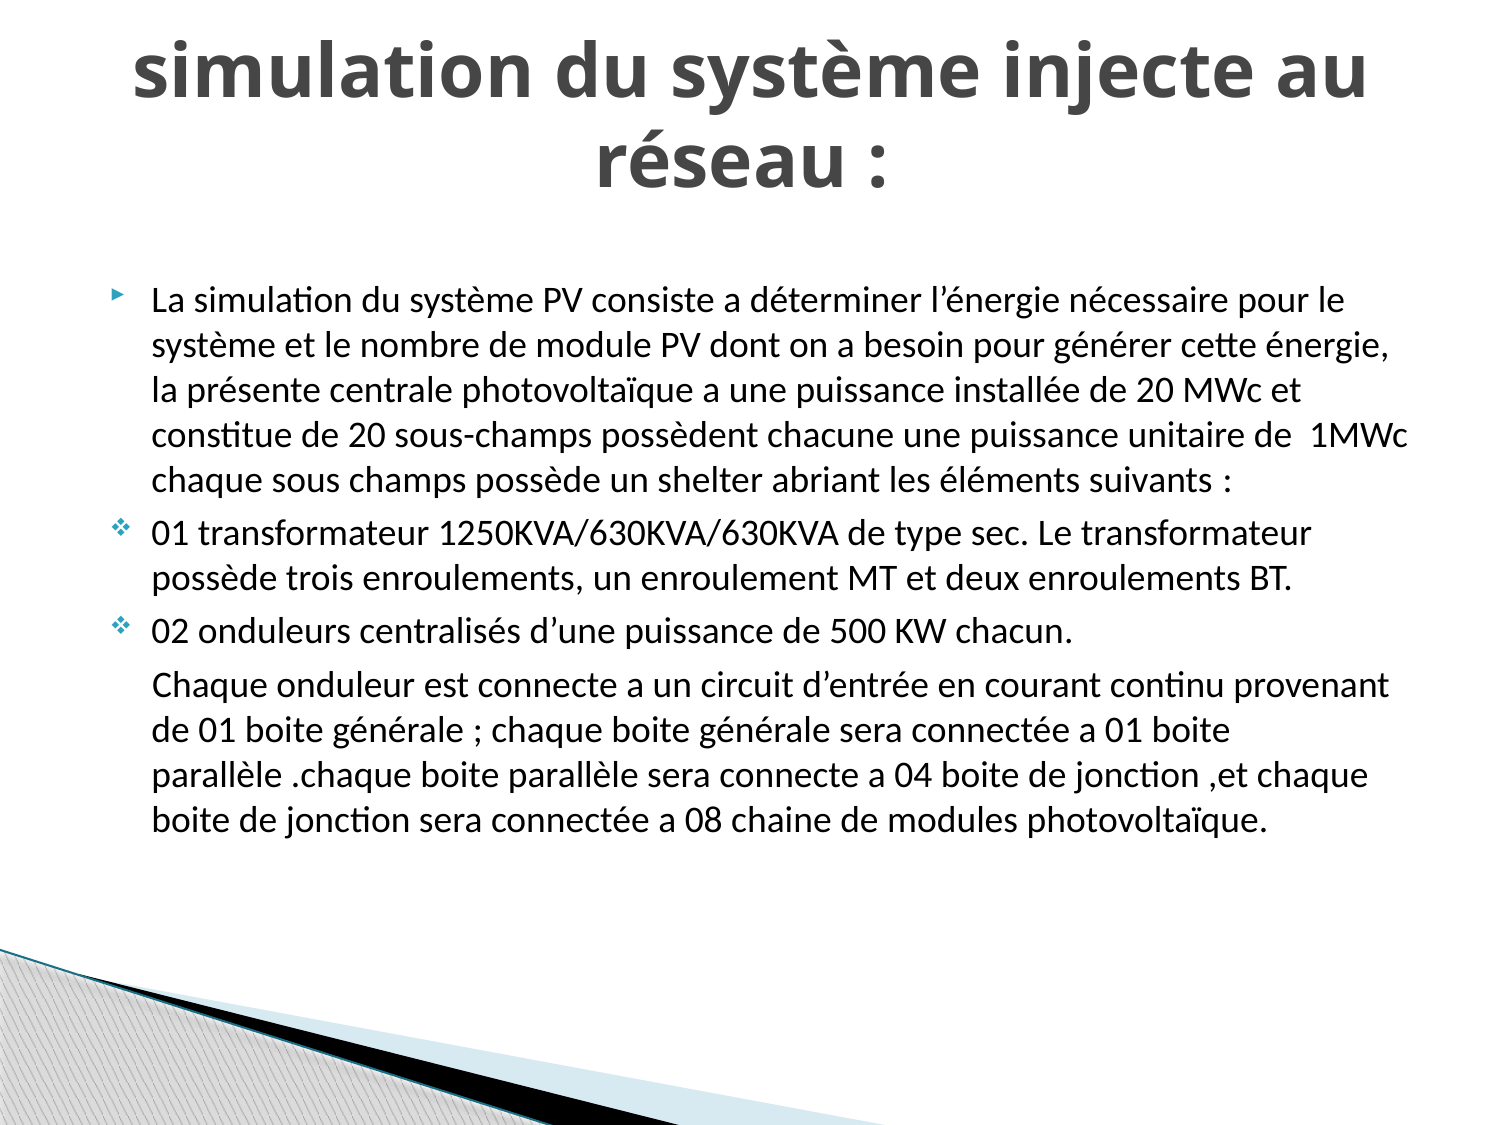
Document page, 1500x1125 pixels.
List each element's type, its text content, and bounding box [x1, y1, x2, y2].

title simulation du système injecte au réseau : [76, 19, 1427, 207]
list La simulation du système PV consiste a déterminer l’énergie nécessaire pour le système et le nombre de module PV dont on a besoin pour générer cette énergie, la présente centrale photovoltaïque a une puissance installée de 20 MWc et constitue de 20 sous-champs possèdent chacune une puissance unitaire de 1MWc chaque sous champs possède un shelter abriant les éléments suivants : 01 transformateur 1250KVA/630KVA/630KVA de type sec. Le transformateur possède trois enroulements, un enroulement MT et deux enroulements BT. 02 onduleurs centralisés d’une puissance de 500 KW chacun. Chaque onduleur est connecte a un circuit d’entrée en courant continu provenant de 01 boite générale ; chaque boite générale sera connectée a 01 boite parallèle .chaque boite parallèle sera connecte a 04 boite de jonction ,et chaque boite de jonction sera connectée a 08 chaine de modules photovoltaïque. [76, 267, 1427, 1045]
